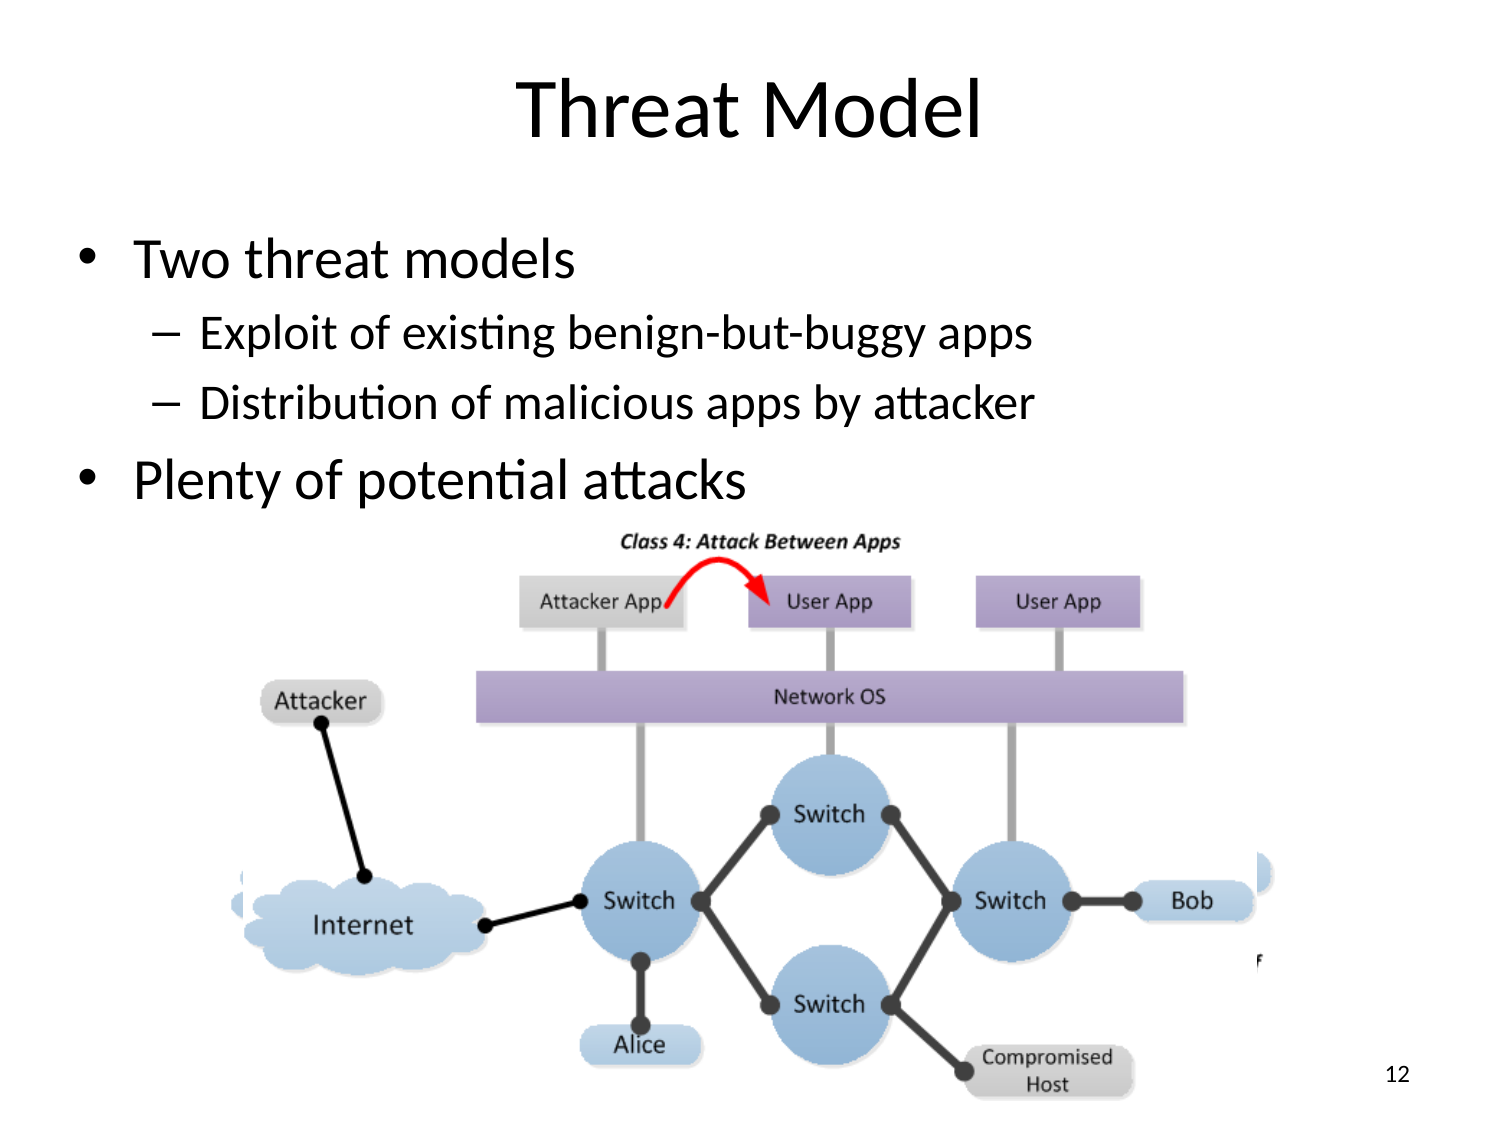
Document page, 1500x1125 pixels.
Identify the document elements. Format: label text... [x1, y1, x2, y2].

picture [229, 524, 1276, 1101]
slide_number 12 [1260, 1042, 1425, 1103]
list Two threat models Exploit of existing benign-but-buggy apps Distribution of malicious apps by attacker Plenty of potential attacks [62, 212, 1438, 563]
title Threat Model [75, 45, 1425, 163]
